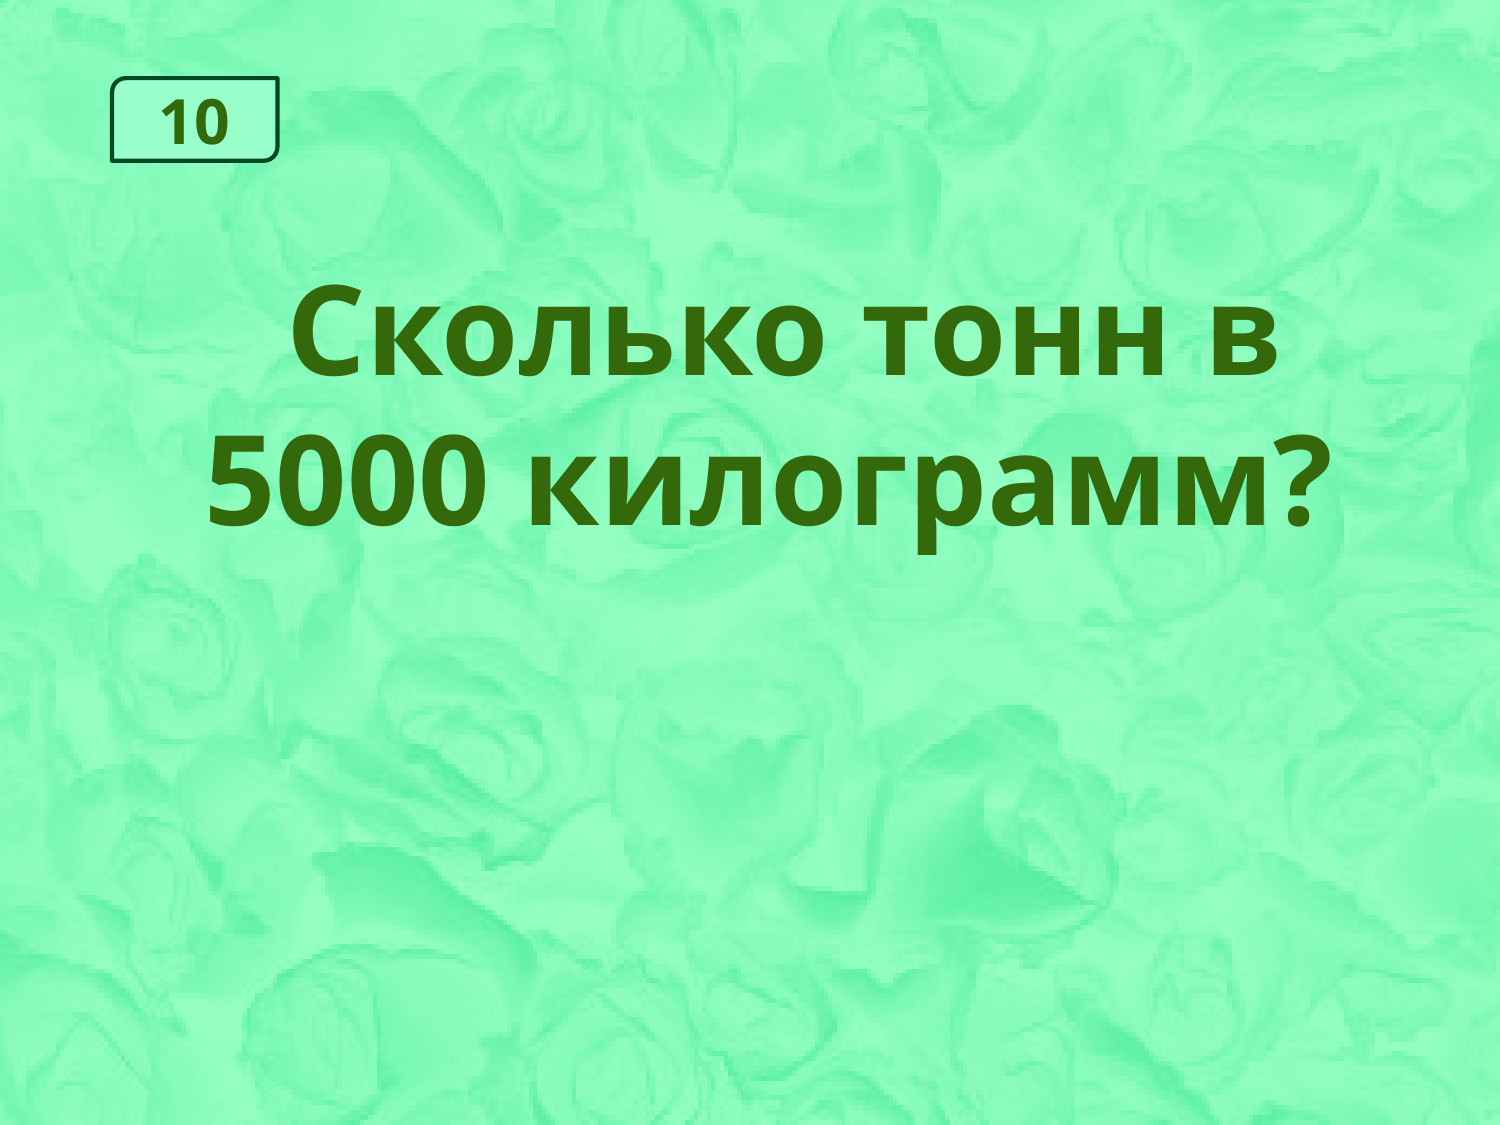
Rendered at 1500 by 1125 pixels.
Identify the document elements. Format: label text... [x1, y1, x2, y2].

text_box Сколько тонн в 5000 килограмм? [123, 243, 1447, 559]
text_box 10 [109, 76, 280, 163]
